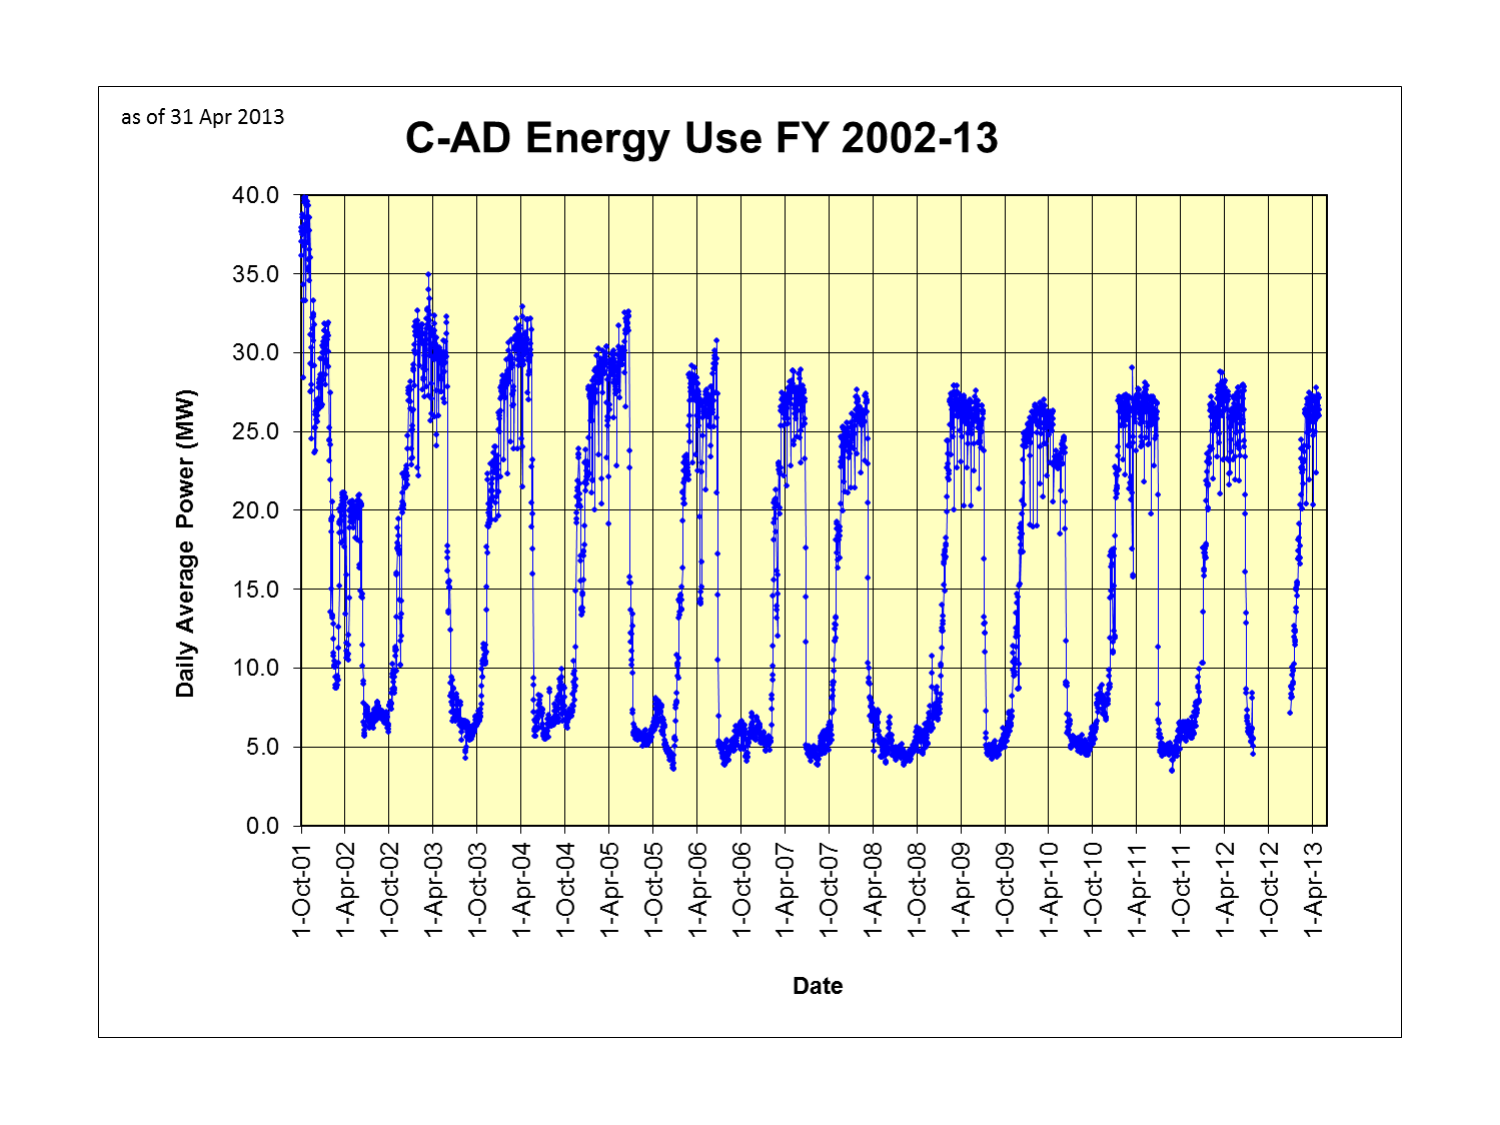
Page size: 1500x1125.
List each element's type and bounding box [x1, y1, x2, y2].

picture [98, 86, 1402, 1039]
